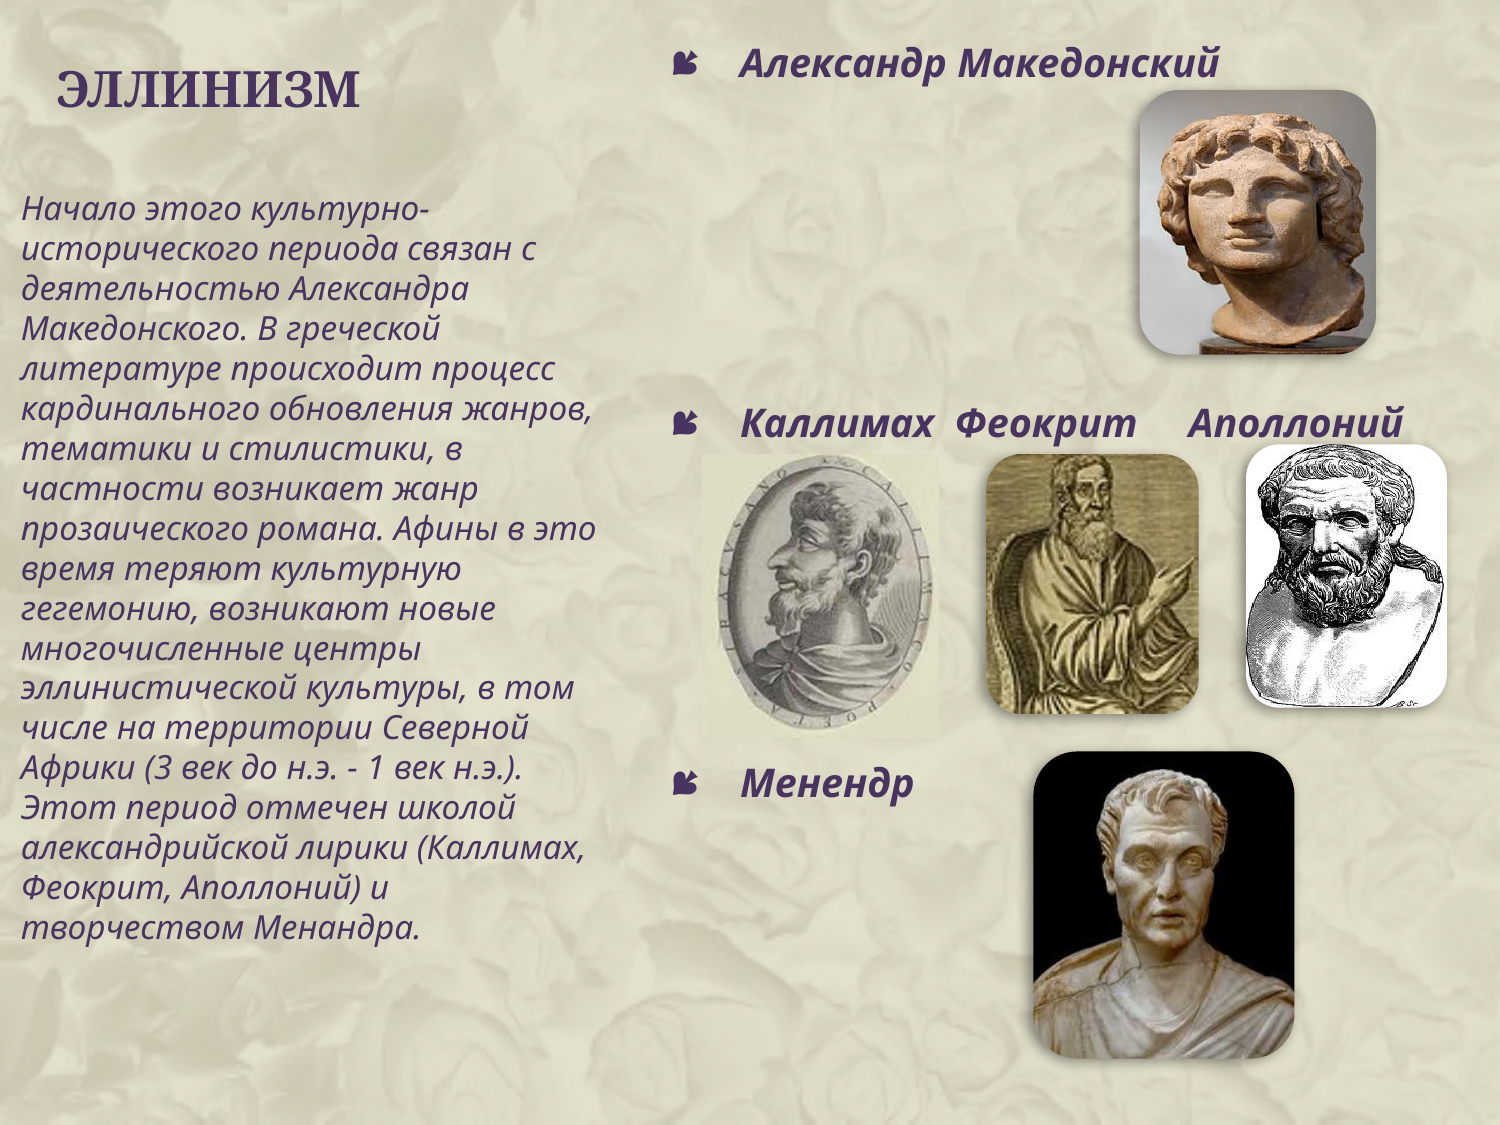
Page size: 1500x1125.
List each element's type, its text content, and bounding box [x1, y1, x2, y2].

picture [985, 453, 1199, 715]
list Начало этого культурно-исторического периода связан с деятельностью Александра Македонского. В греческой литературе происходит процесс кардинального обновления жанров, тематики и стилистики, в частности возникает жанр прозаического романа. Афины в это время теряют культурную гегемонию, возникают новые многочисленные центры эллинистической культуры, в том числе на территории Северной Африки (3 век до н.э. - 1 век н.э.). Этот период отмечен школой александрийской лирики (Каллимах, Феокрит, Аполлоний) и творчеством Менандра. [5, 180, 621, 988]
list Александр Македонский Каллимах Феокрит Аполлоний Менендр [655, 30, 1459, 819]
picture [1033, 751, 1295, 1059]
picture [1139, 89, 1377, 355]
picture [1245, 444, 1448, 708]
picture [702, 453, 940, 738]
title Эллинизм [41, 15, 379, 126]
